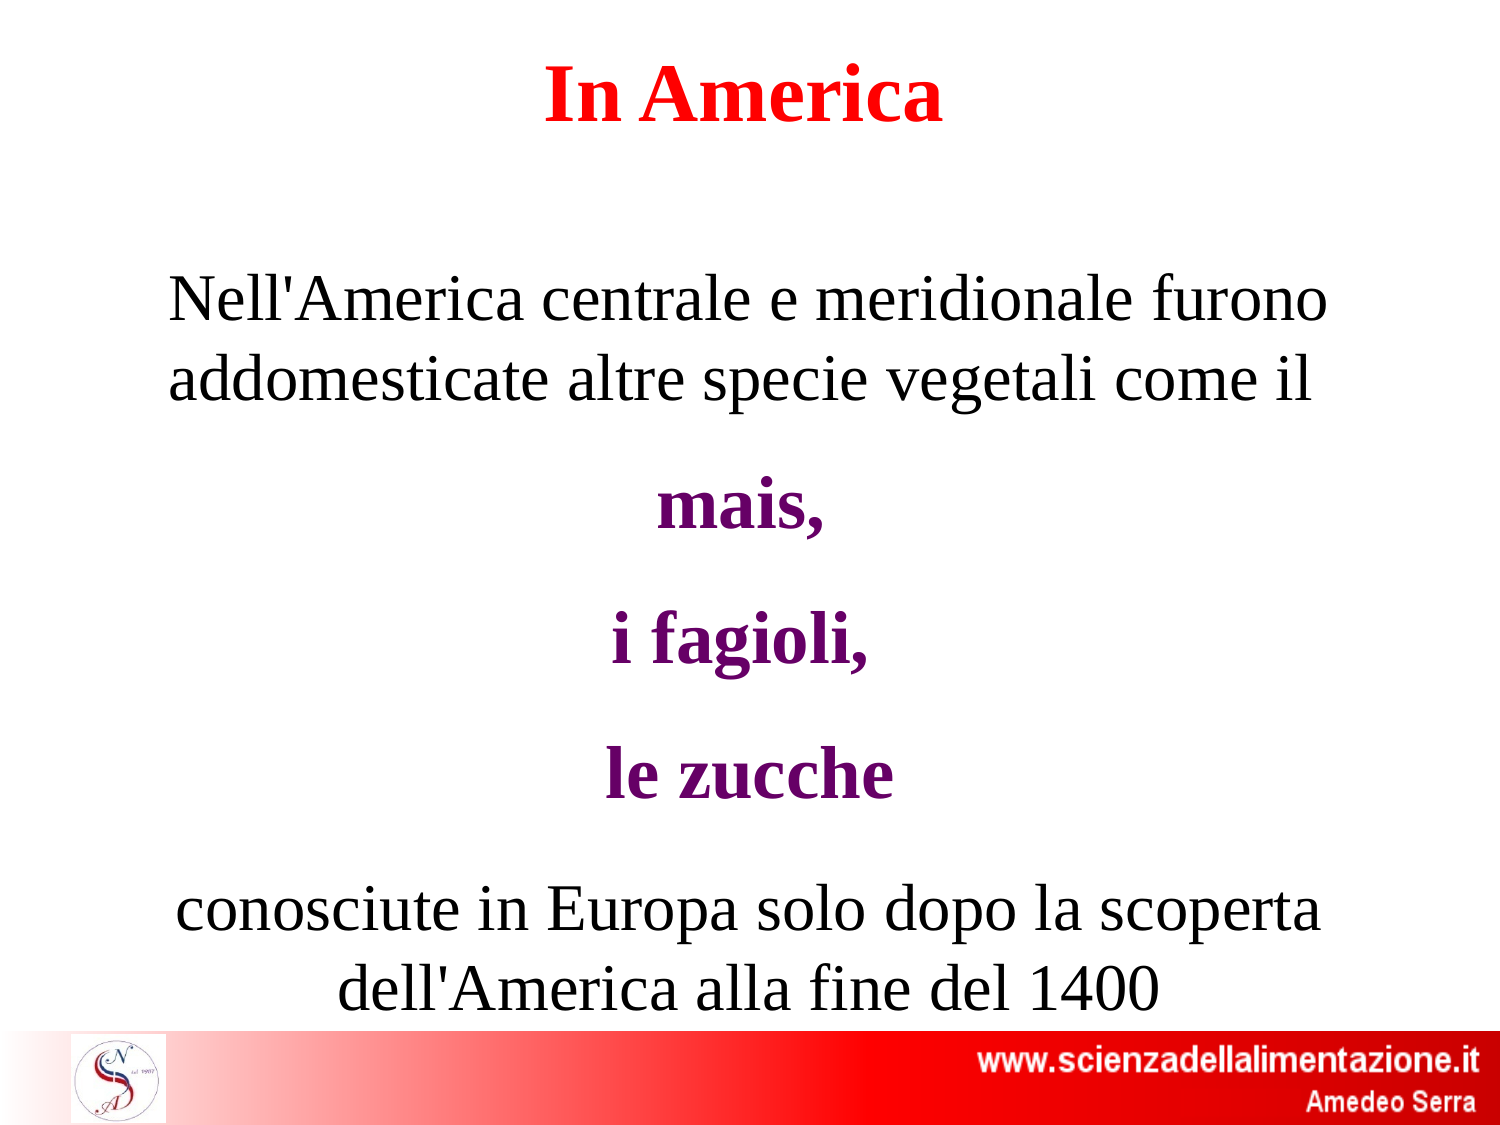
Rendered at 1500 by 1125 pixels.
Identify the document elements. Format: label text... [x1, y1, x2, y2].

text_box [0, 1030, 1500, 1125]
text_box Nell'America centrale e meridionale furono addomesticate altre specie vegetali come il mais, i fagioli, le zucche conosciute in Europa solo dopo la scoperta dell'America alla fine del 1400 [46, 246, 1454, 973]
title In America [34, 0, 1454, 177]
